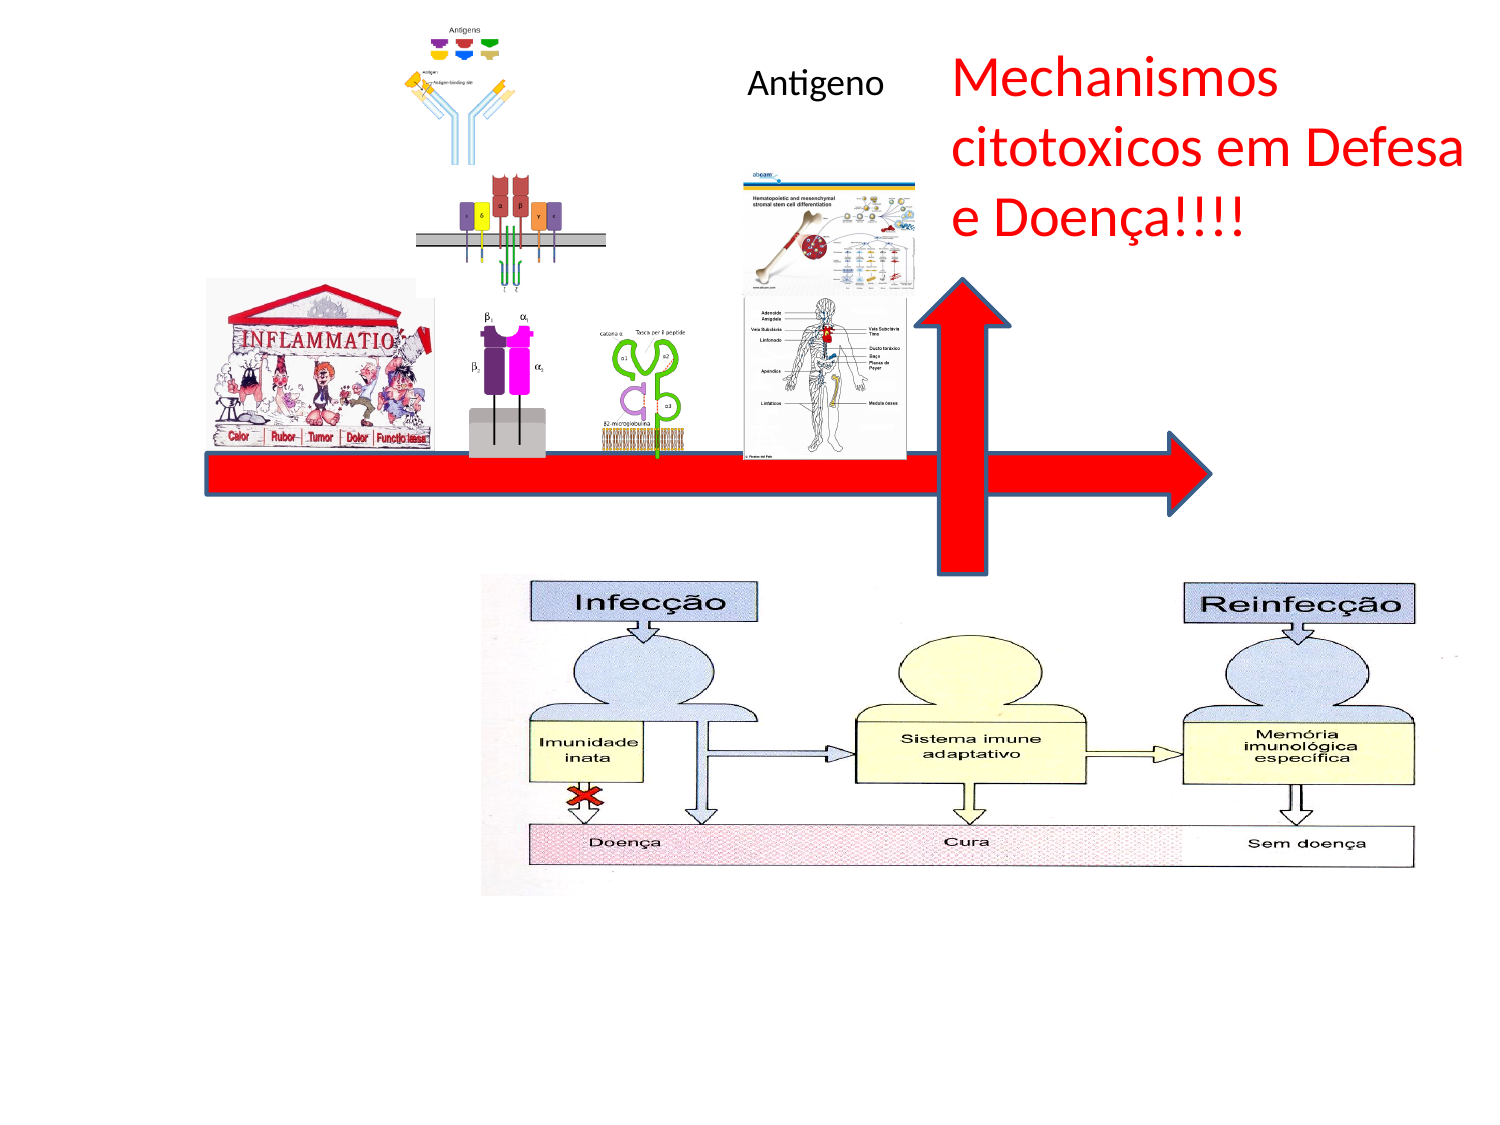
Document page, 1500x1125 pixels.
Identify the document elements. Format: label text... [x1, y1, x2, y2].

text_box [204, 451, 936, 497]
text_box [913, 276, 1012, 572]
picture [206, 24, 607, 451]
text_box [989, 430, 1213, 518]
text_box Antigeno [732, 50, 900, 111]
picture [480, 573, 1458, 896]
picture [742, 168, 915, 299]
text_box Mechanismos citotoxicos em Defesa e Doença!!!! [936, 31, 1500, 256]
picture [466, 310, 548, 460]
picture [600, 330, 685, 459]
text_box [742, 306, 907, 460]
